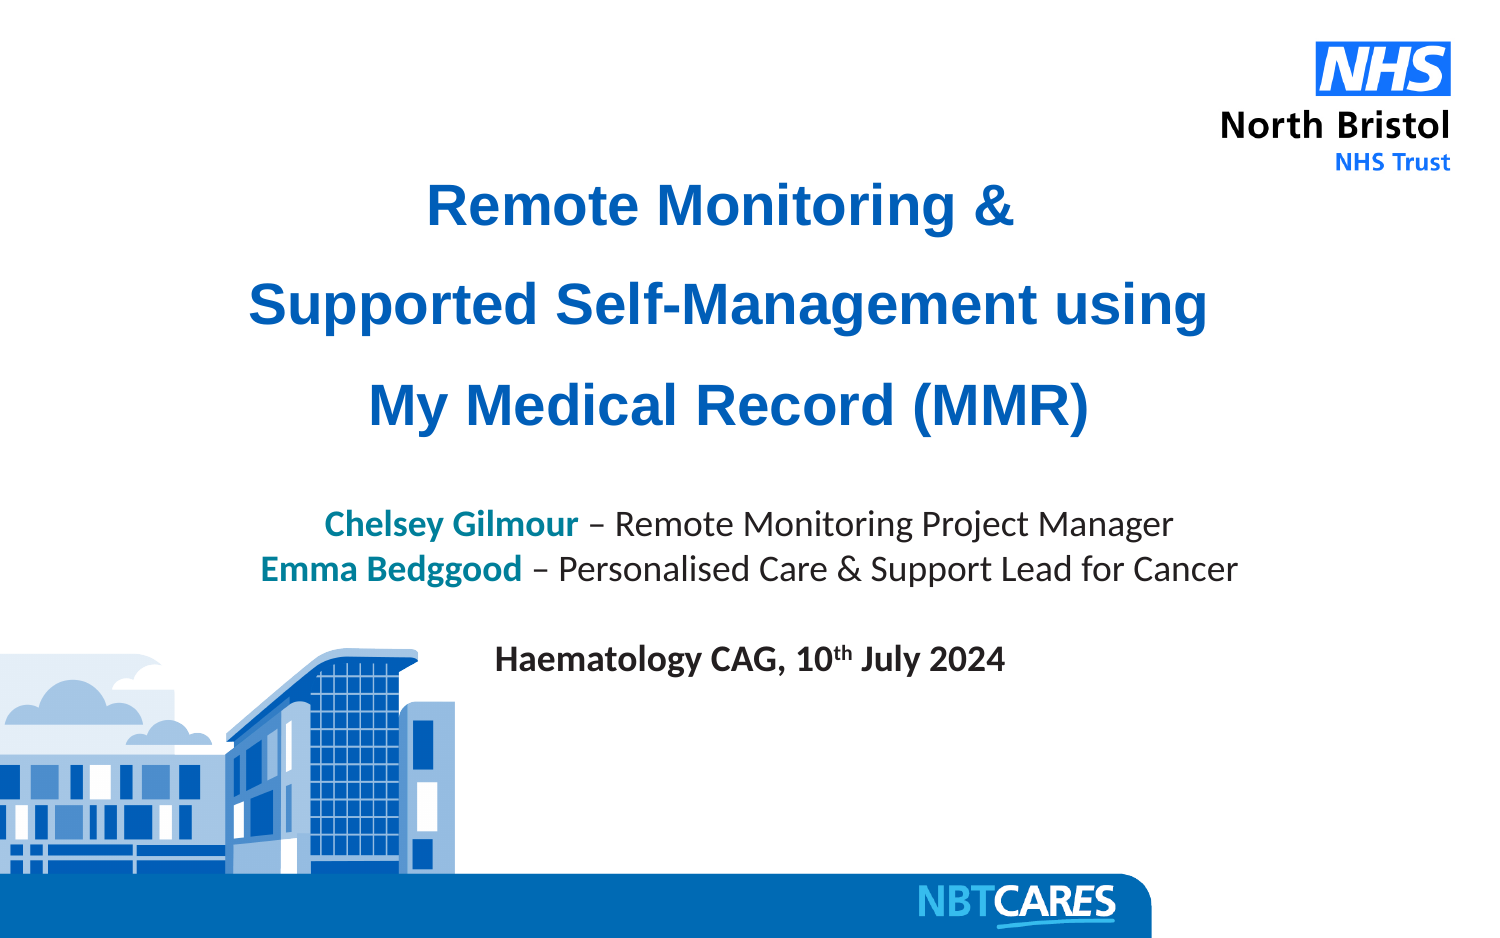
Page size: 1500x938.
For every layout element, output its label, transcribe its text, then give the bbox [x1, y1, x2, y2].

list Remote Monitoring & Supported Self-Management using My Medical Record (MMR) [210, 136, 1248, 472]
picture [0, 647, 1159, 938]
picture [1205, 29, 1459, 184]
text_box Chelsey Gilmour – Remote Monitoring Project Manager Emma Bedggood – Personalised Care & Support Lead for Cancer Haematology CAG, 10th July 2024 [224, 492, 1276, 687]
